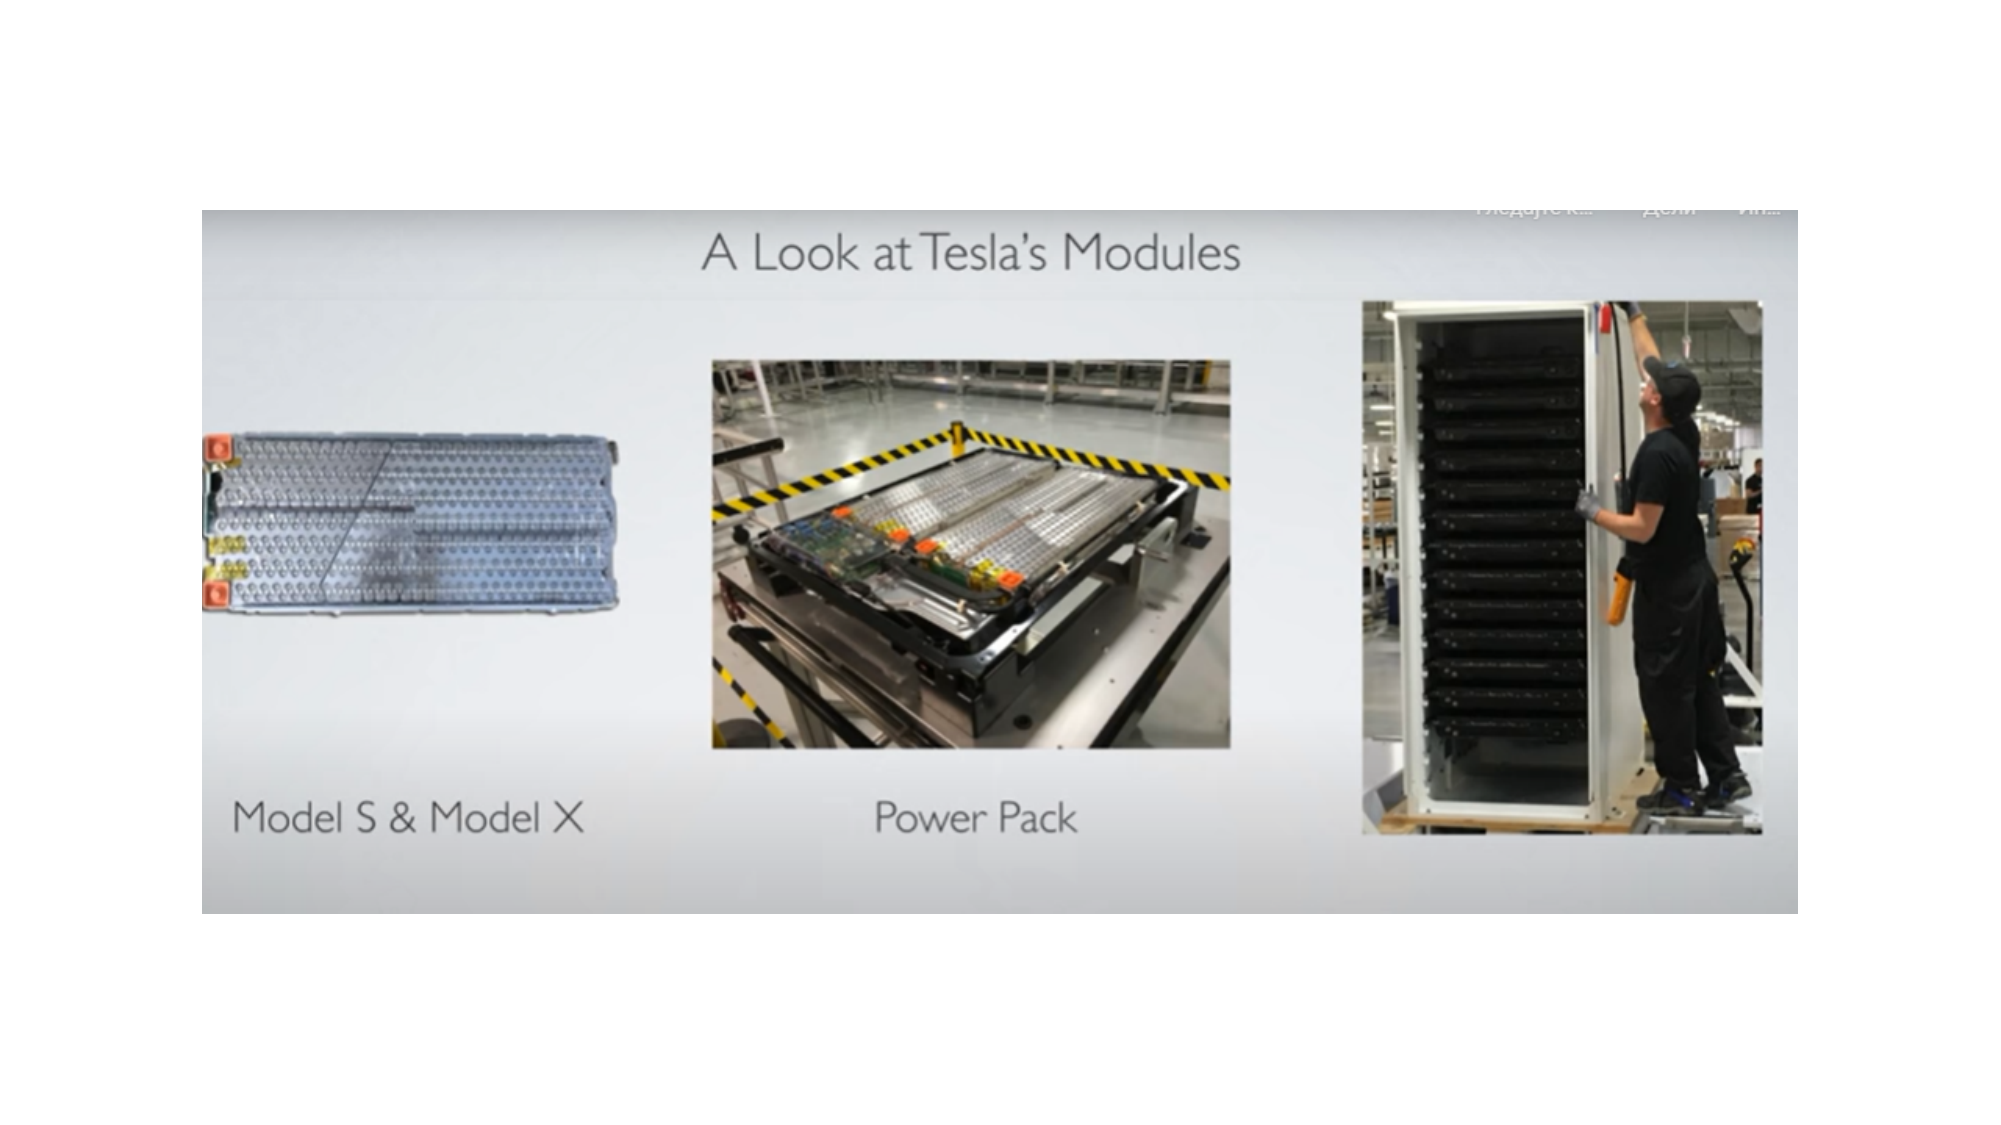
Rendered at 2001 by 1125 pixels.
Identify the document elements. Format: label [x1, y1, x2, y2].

picture [202, 210, 1798, 914]
